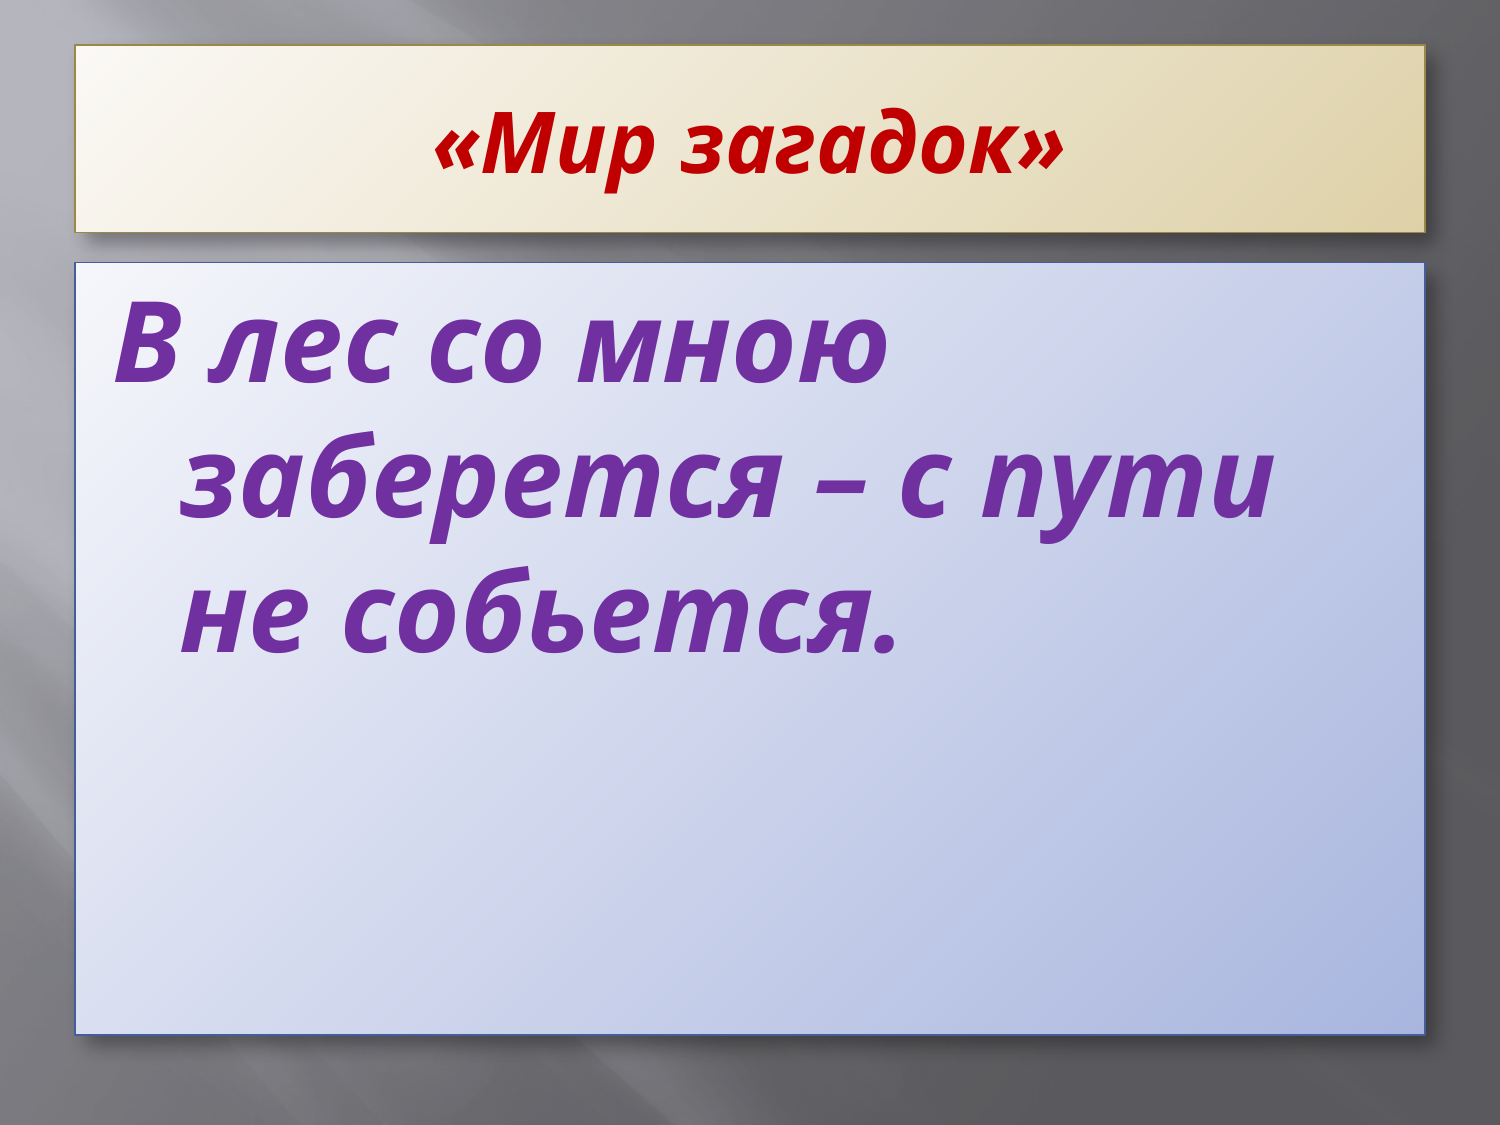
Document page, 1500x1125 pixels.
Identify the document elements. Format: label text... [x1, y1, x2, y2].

list В лес со мною заберется – с пути не собьется. [74, 262, 1426, 1036]
title «Мир загадок» [74, 44, 1426, 233]
